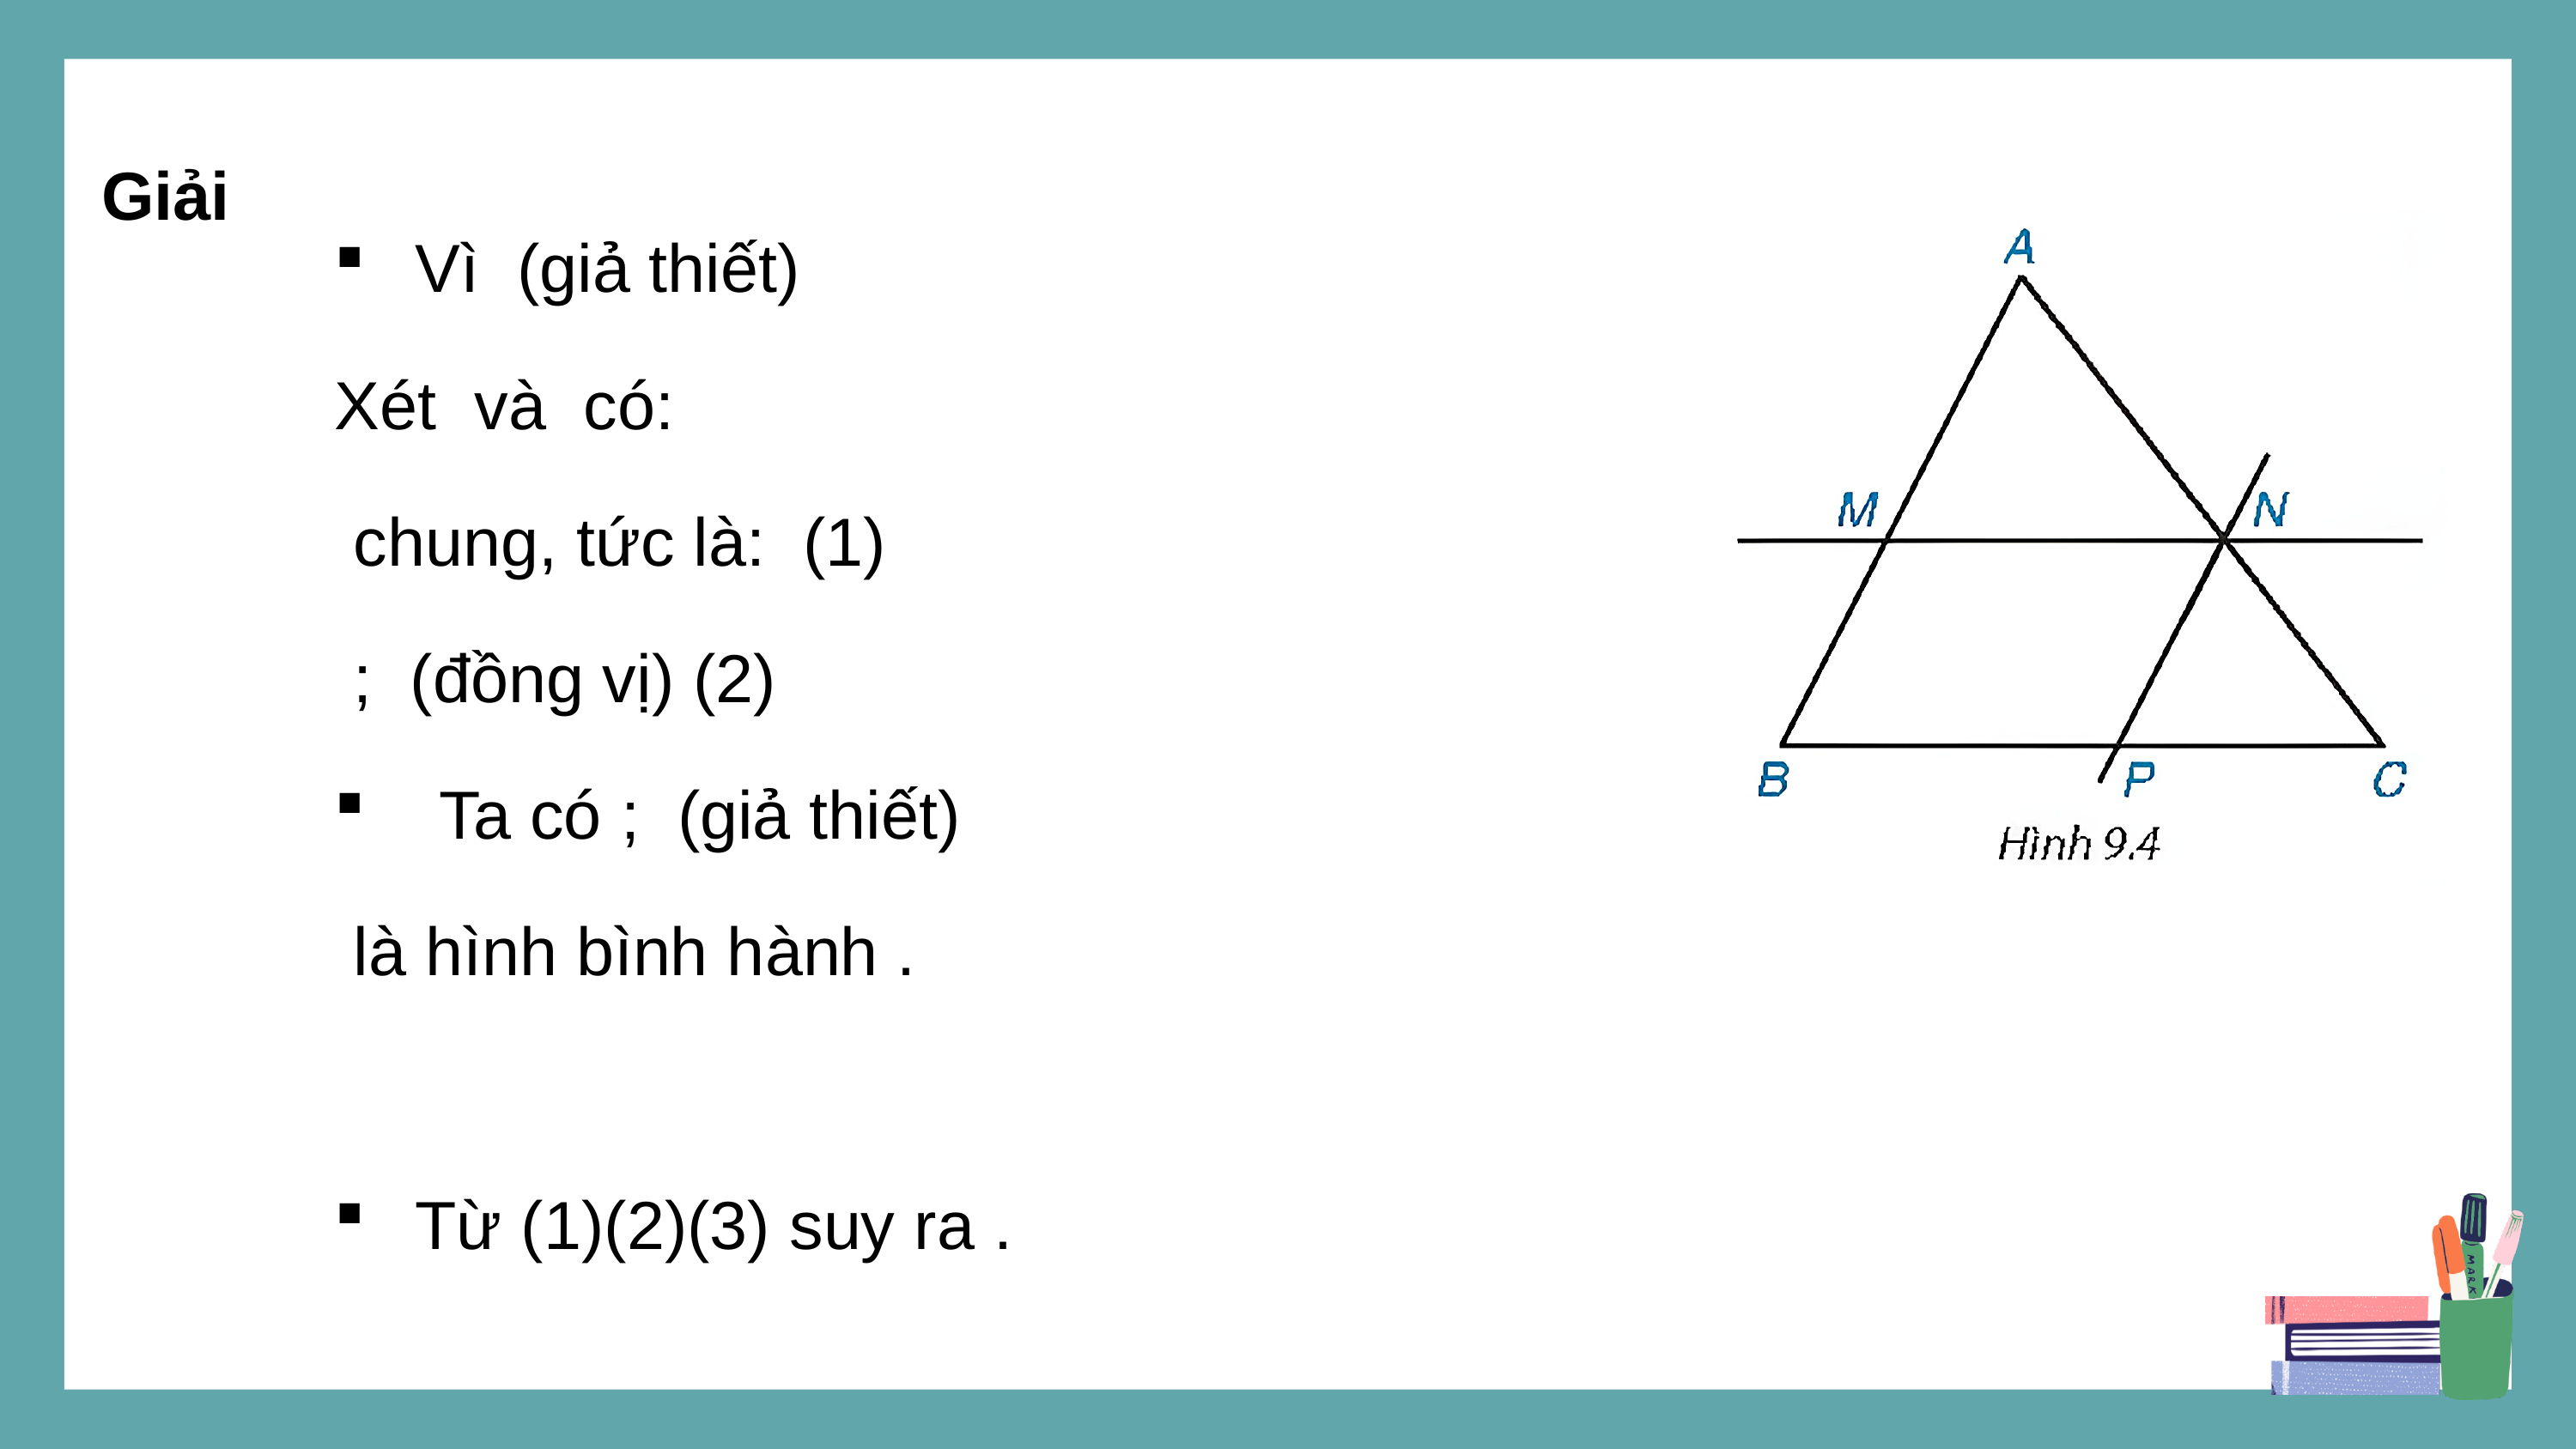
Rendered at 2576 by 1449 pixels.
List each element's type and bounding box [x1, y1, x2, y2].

text_box [43, 101, 277, 292]
picture [2264, 1193, 2524, 1400]
picture [1706, 210, 2448, 886]
text_box [64, 58, 2512, 1390]
